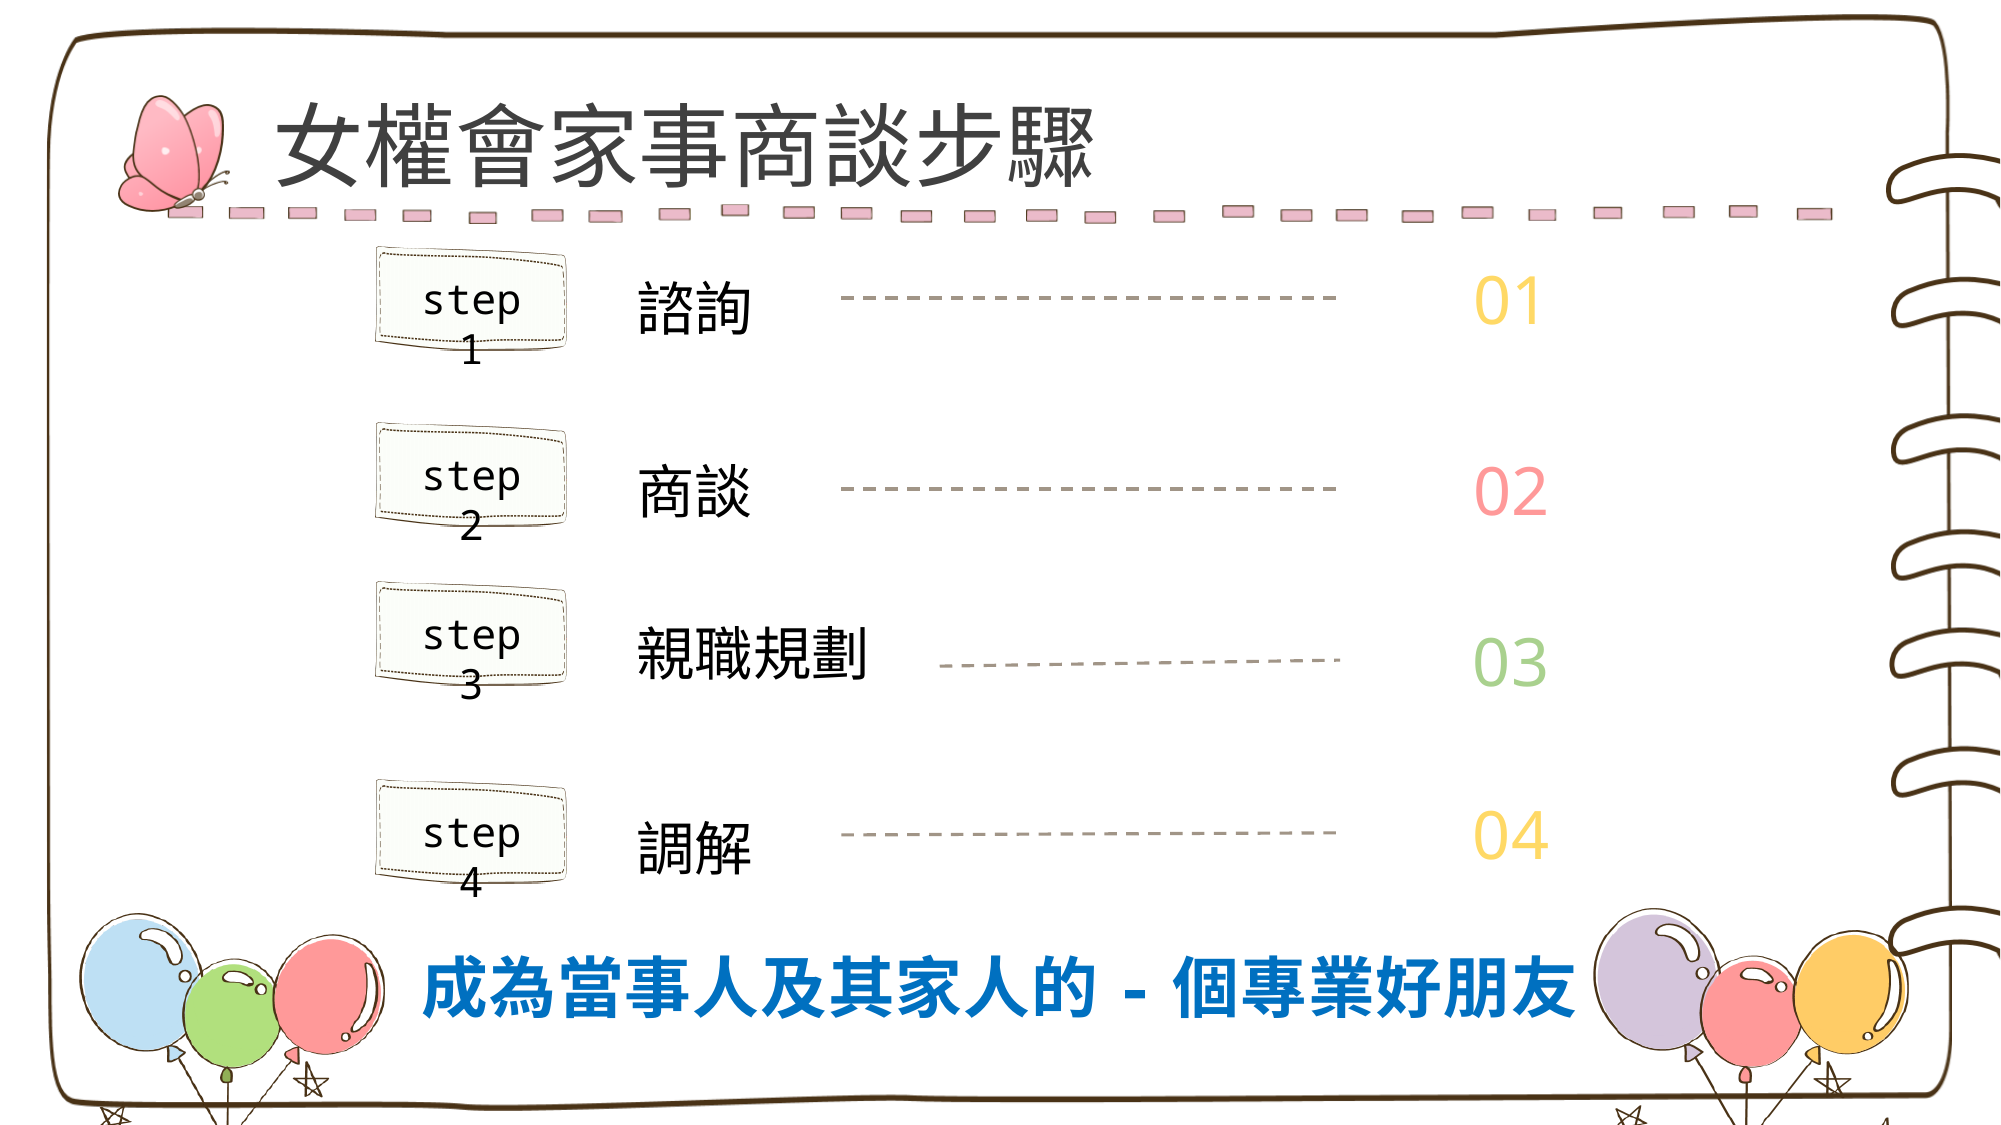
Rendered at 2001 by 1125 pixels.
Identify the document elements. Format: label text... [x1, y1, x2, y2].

text_box 親職規劃 [608, 583, 1165, 695]
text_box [375, 422, 567, 527]
picture [46, 14, 2001, 1125]
text_box 女權會家事商談步驟 [257, 81, 1141, 204]
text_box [375, 581, 567, 686]
text_box 04 [1410, 785, 1613, 881]
text_box 03 [1410, 612, 1613, 708]
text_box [939, 660, 1341, 667]
text_box 調解 [608, 779, 1165, 890]
text_box 商談 [608, 422, 1165, 533]
text_box 01 [1411, 250, 1614, 346]
text_box 02 [1411, 441, 1614, 537]
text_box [375, 779, 567, 884]
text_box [375, 246, 567, 351]
text_box 諮詢 [608, 238, 1165, 350]
text_box 成為當事人及其家人的-個專業好朋友 [406, 938, 1594, 1033]
